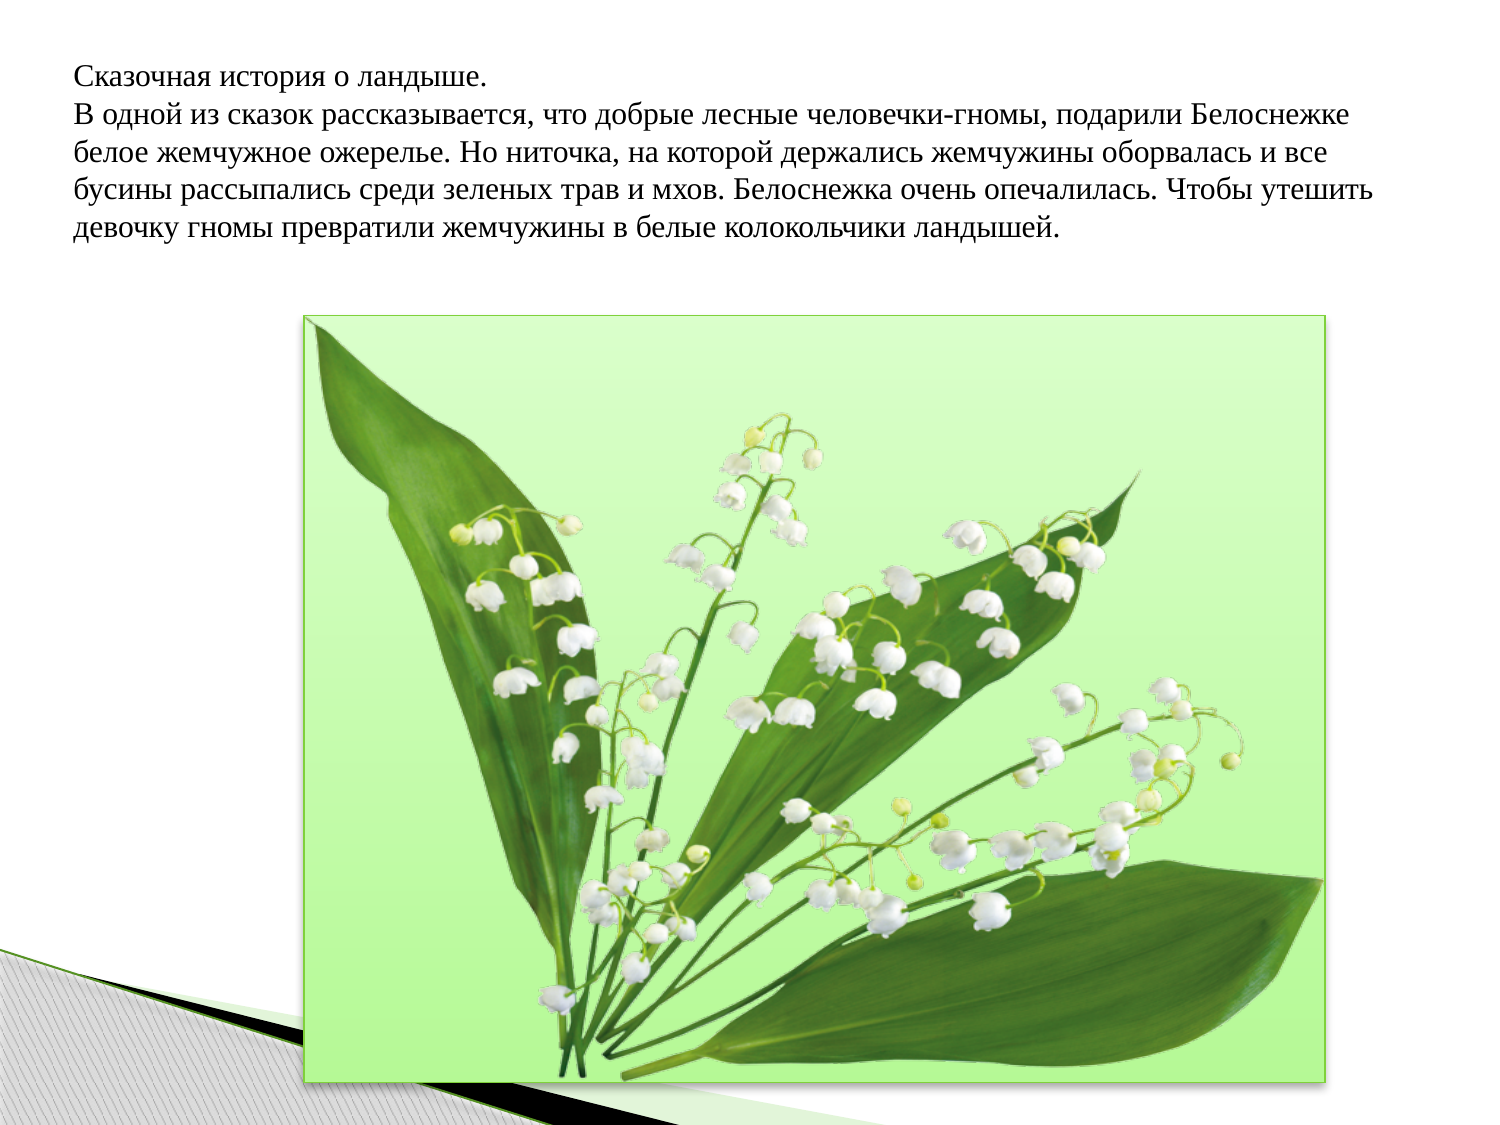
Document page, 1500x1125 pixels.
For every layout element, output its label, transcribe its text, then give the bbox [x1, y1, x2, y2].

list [304, 316, 1325, 1083]
title Сказочная история о ландыше. В одной из сказок рассказывается, что добрые лесные человечки-гномы, подарили Белоснежке белое жемчужное ожерелье. Но ниточка, на которой держались жемчужины оборвалась и все бусины рассыпались среди зеленых трав и мхов. Белоснежка очень опечалилась. Чтобы утешить девочку гномы превратили жемчужины в белые колокольчики ландышей. [58, 45, 1425, 282]
